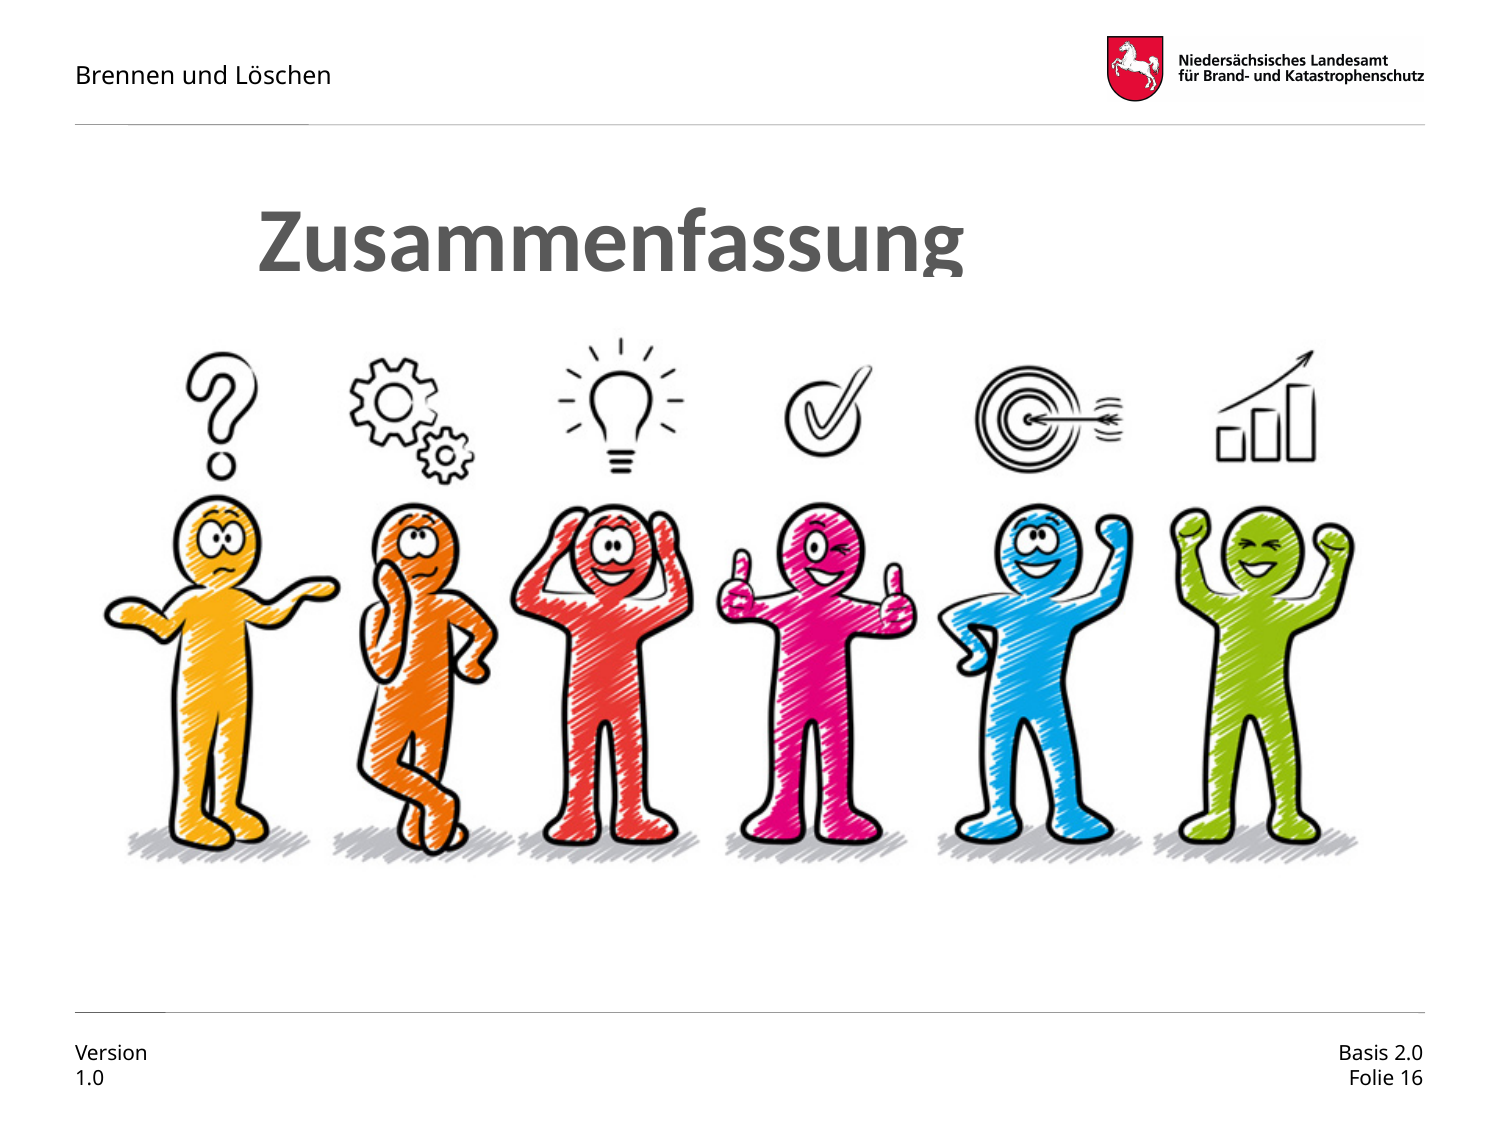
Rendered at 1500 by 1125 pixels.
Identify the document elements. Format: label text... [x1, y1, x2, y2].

title Zusammenfassung [75, 172, 1150, 273]
picture [1107, 36, 1424, 102]
picture [74, 276, 1404, 934]
